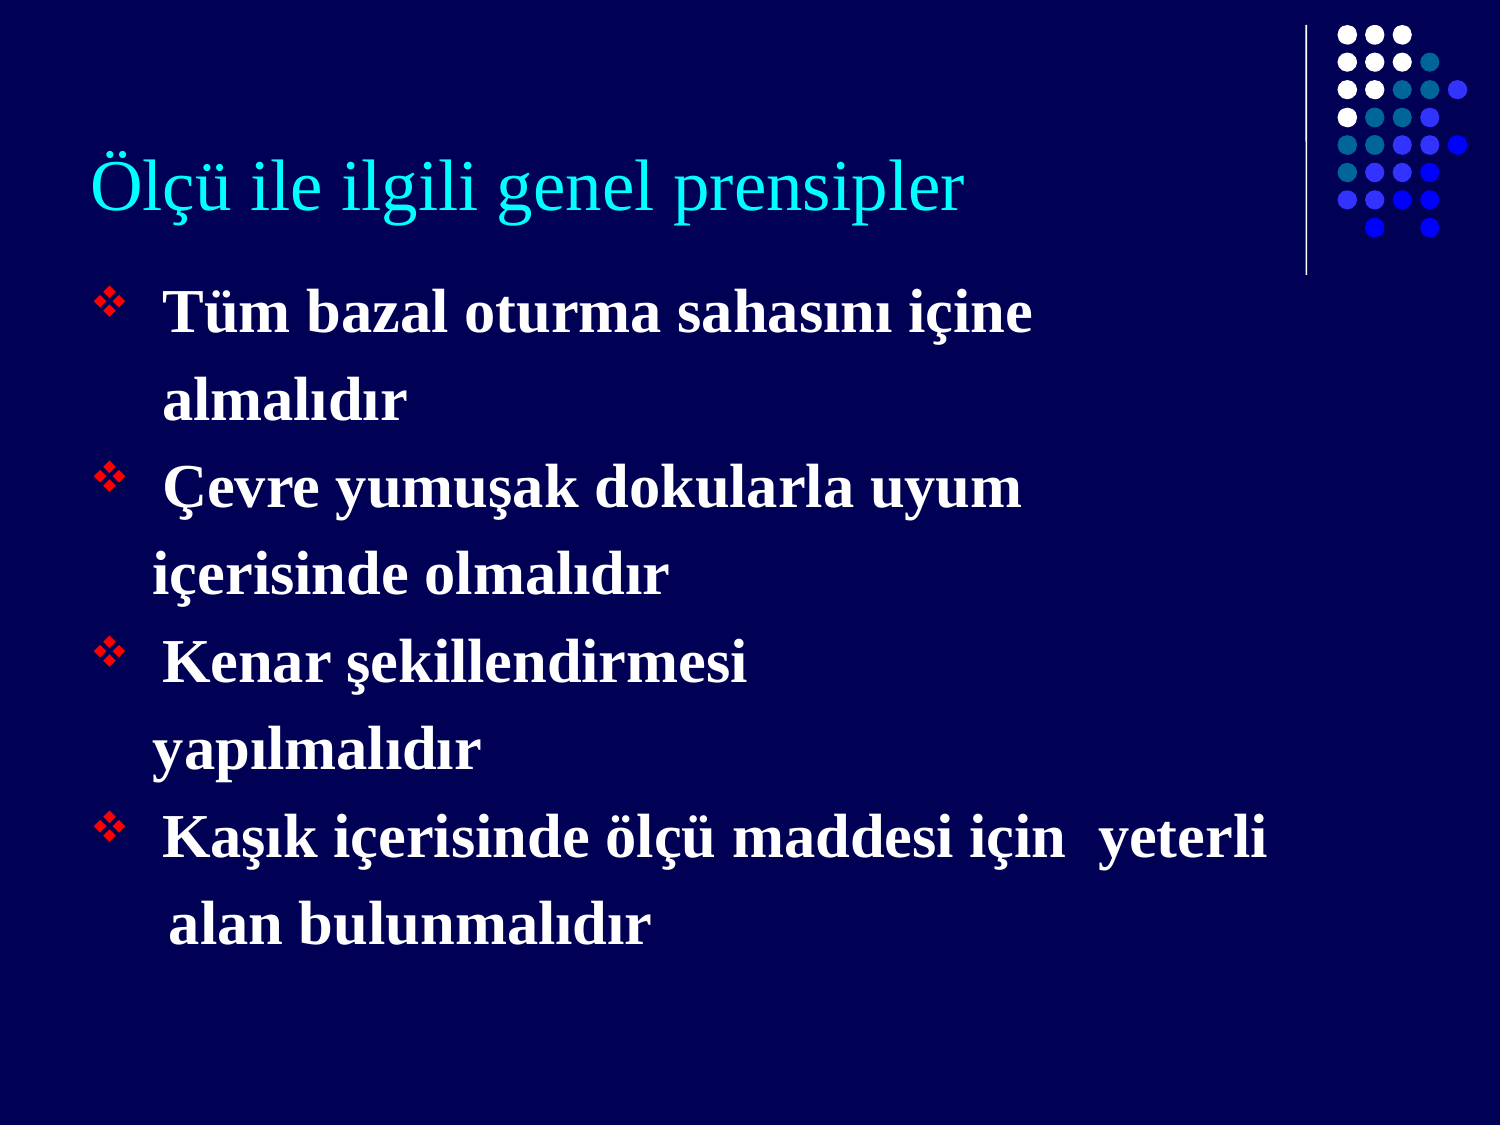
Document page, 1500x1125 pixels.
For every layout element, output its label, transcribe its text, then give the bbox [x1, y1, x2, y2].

list Tüm bazal oturma sahasını içine almalıdır Çevre yumuşak dokularla uyum içerisinde olmalıdır Kenar şekillendirmesi yapılmalıdır Kaşık içerisinde ölçü maddesi için yeterli alan bulunmalıdır [74, 262, 1500, 1076]
title Ölçü ile ilgili genel prensipler [74, 19, 1313, 233]
